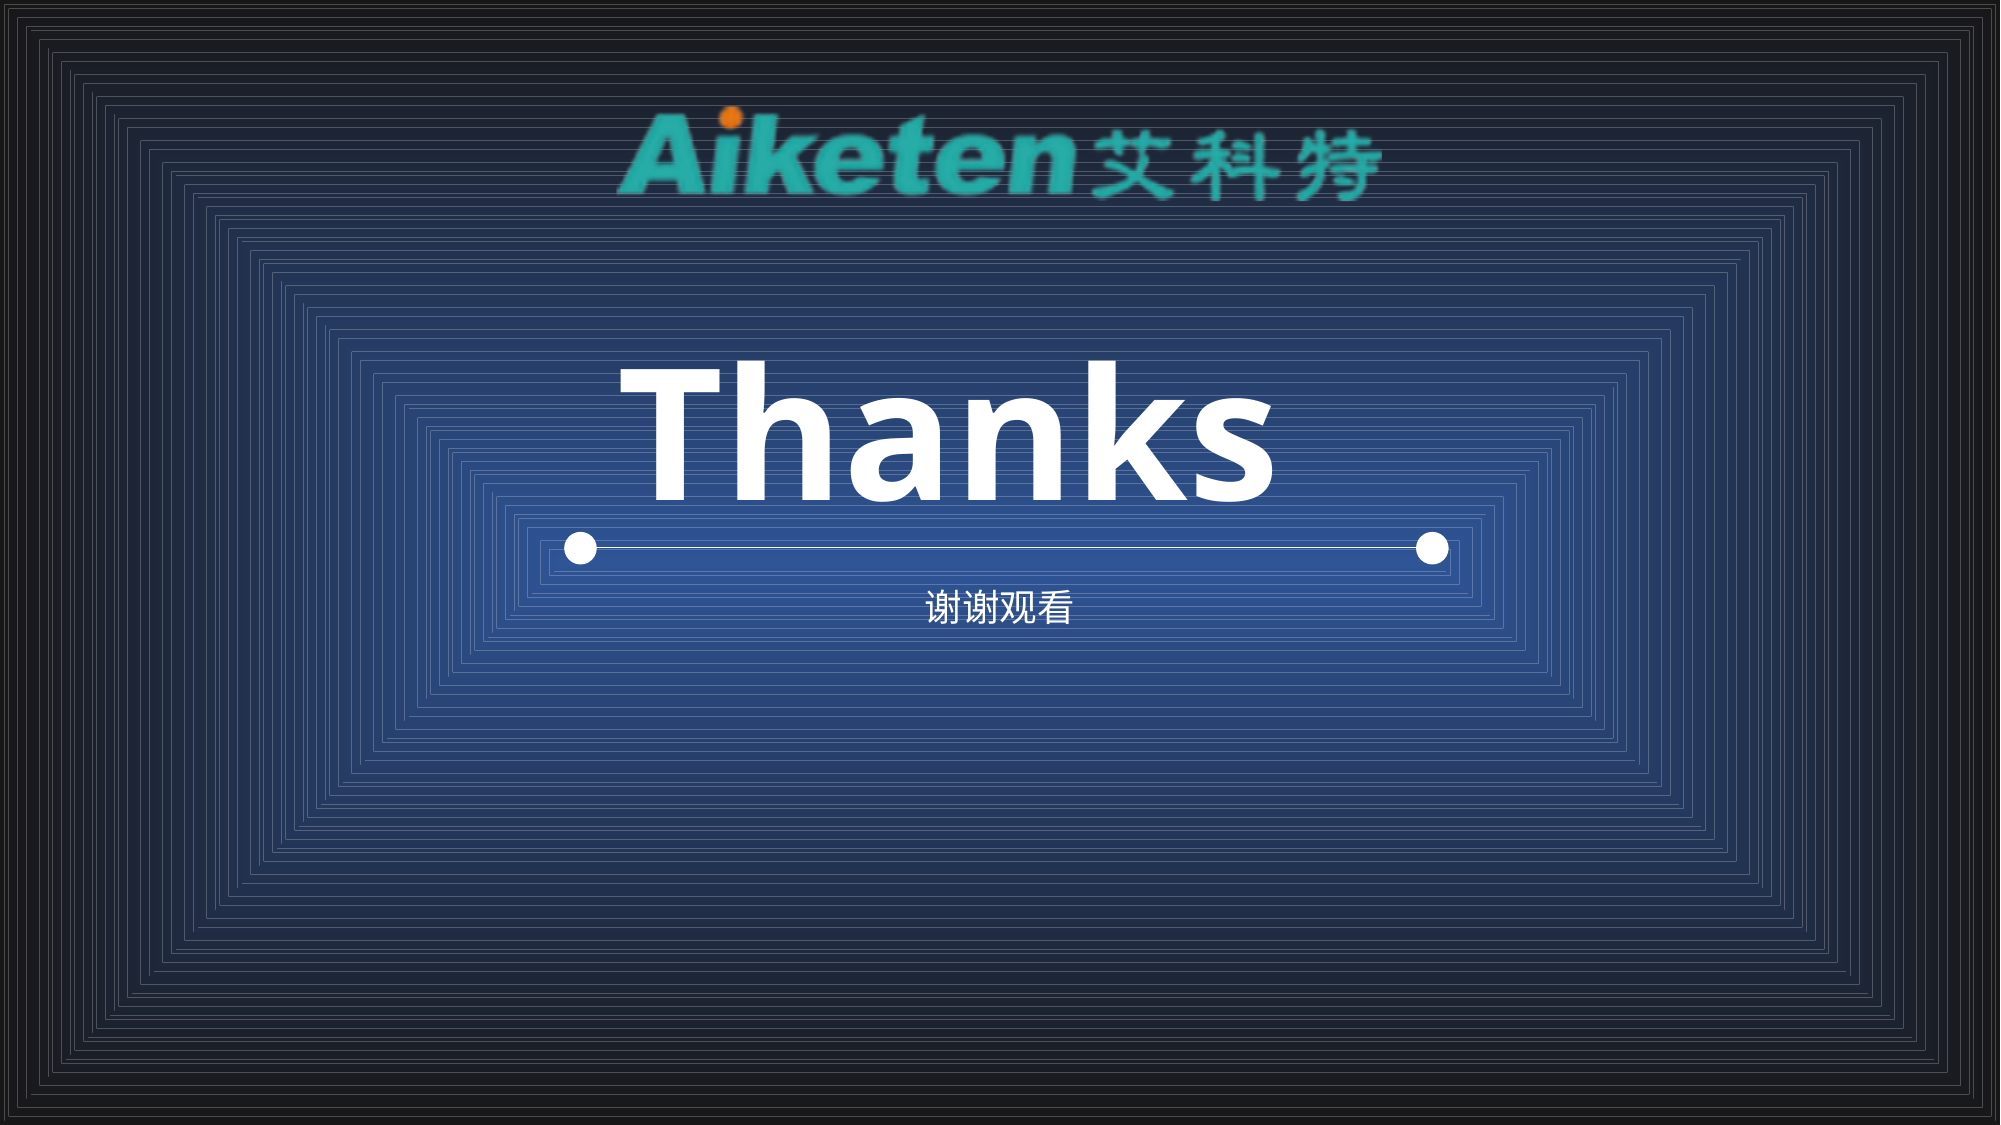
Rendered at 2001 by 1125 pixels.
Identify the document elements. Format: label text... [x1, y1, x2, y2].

text_box Thanks [602, 310, 1295, 532]
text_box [565, 532, 1448, 564]
text_box 谢谢观看 [910, 576, 1090, 637]
picture [603, 0, 1396, 311]
